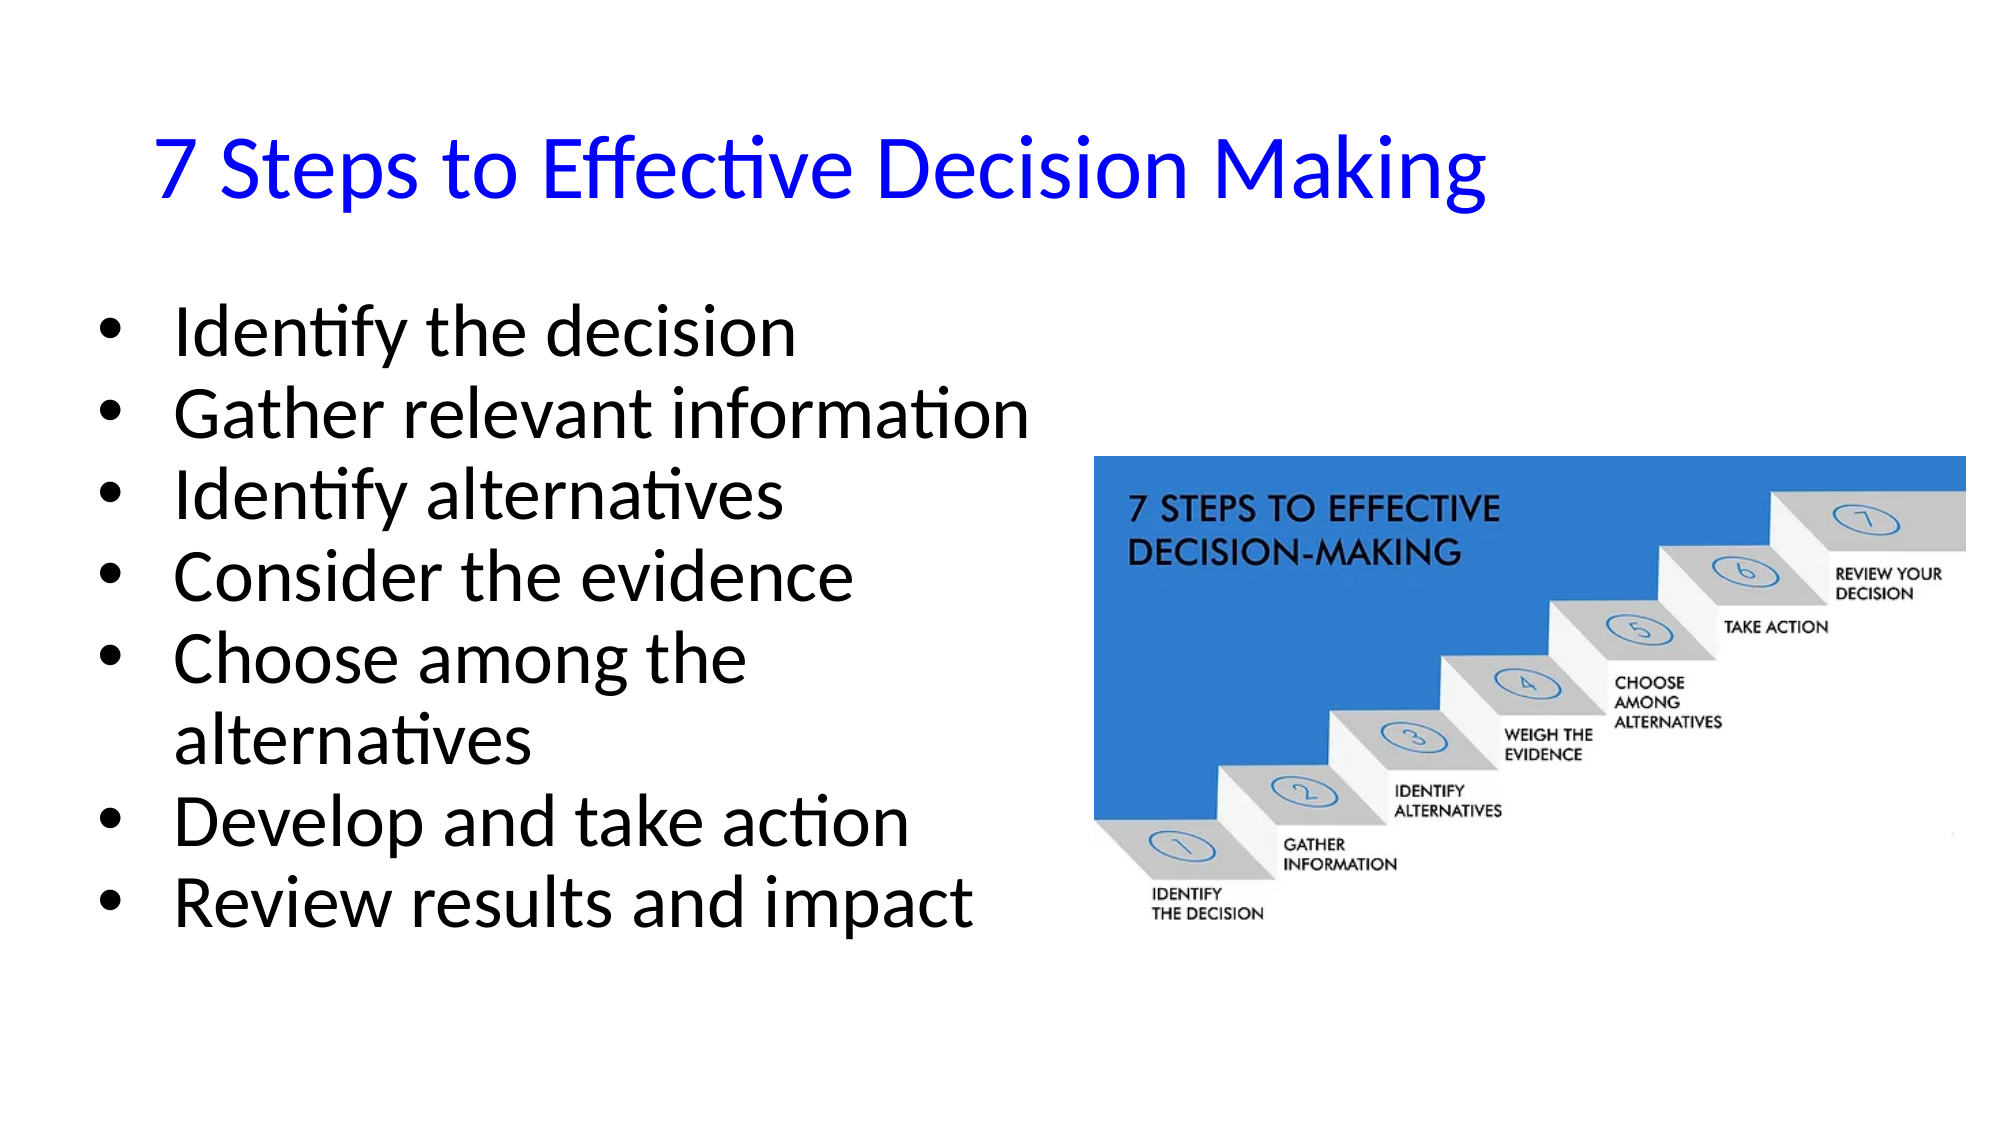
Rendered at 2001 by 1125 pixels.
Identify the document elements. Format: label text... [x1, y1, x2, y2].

list Identify the decision Gather relevant information Identify alternatives Consider the evidence Choose among the alternatives Develop and take action Review results and impact [82, 283, 1061, 998]
picture [1093, 456, 1966, 947]
title 7 Steps to Effective Decision Making [137, 59, 1863, 278]
